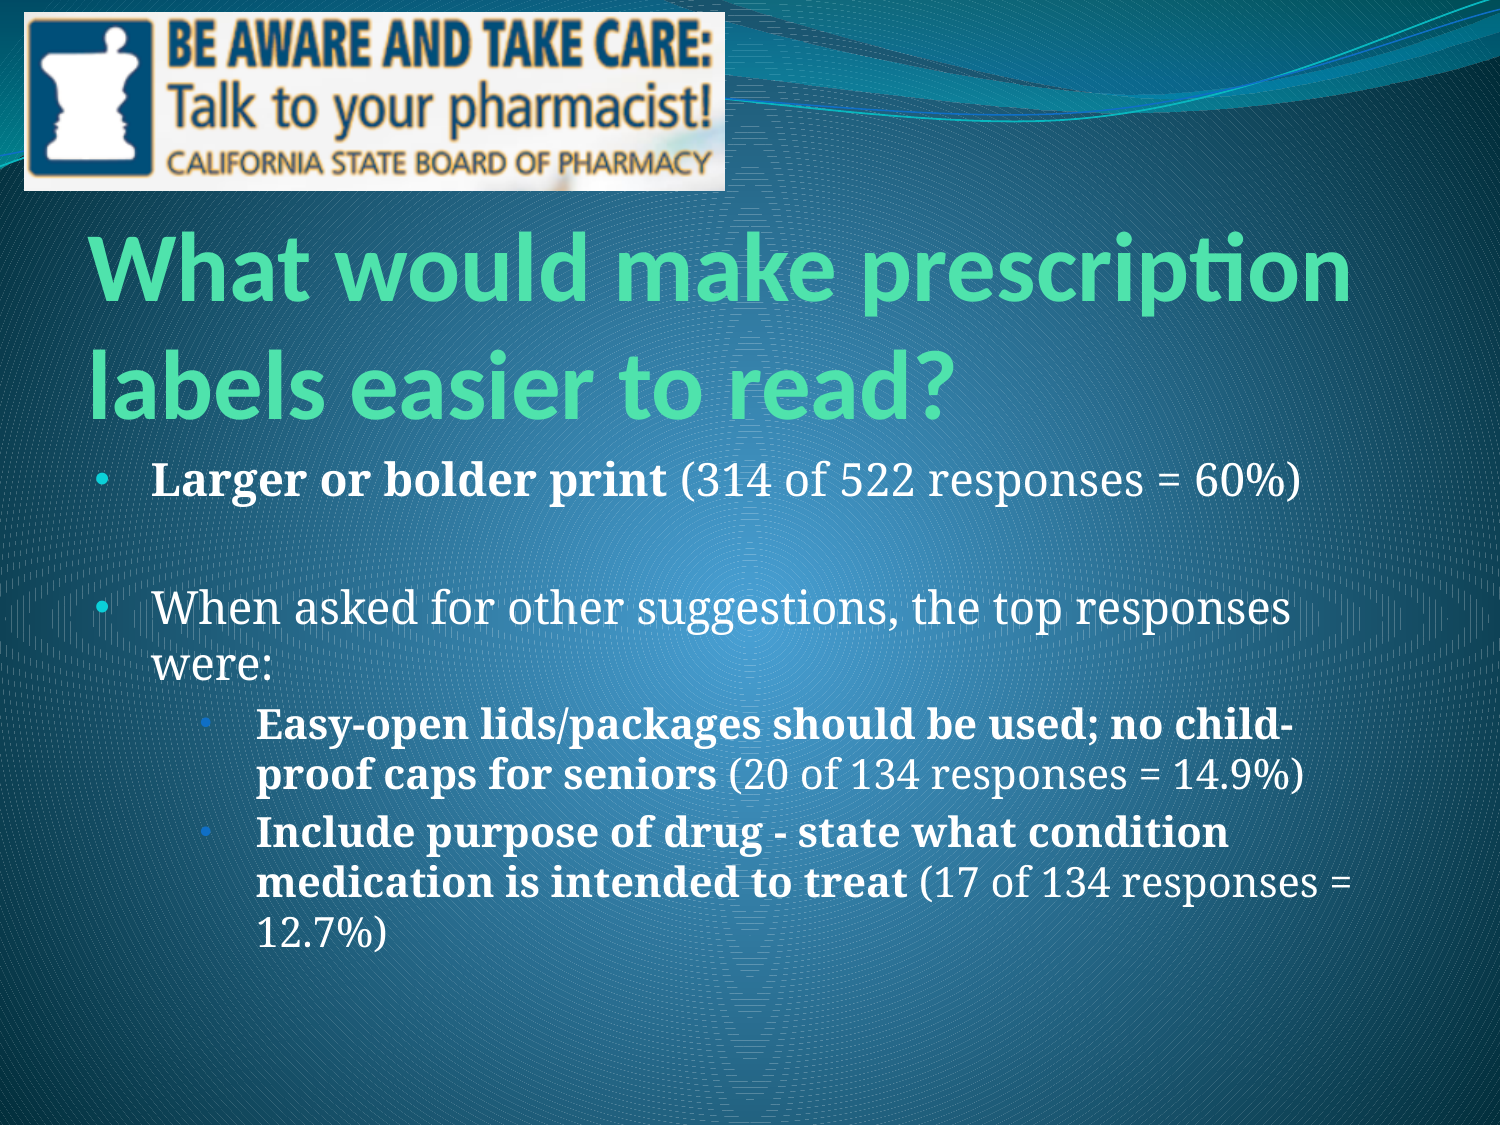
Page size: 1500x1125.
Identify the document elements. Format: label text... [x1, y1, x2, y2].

title What would make prescription labels easier to read? [86, 216, 1362, 440]
list Larger or bolder print (314 of 522 responses = 60%) When asked for other suggestions, the top responses were: Easy-open lids/packages should be used; no child-proof caps for seniors (20 of 134 responses = 14.9%) Include purpose of drug - state what condition medication is intended to treat (17 of 134 responses = 12.7%) [86, 443, 1362, 1038]
picture [24, 12, 726, 191]
